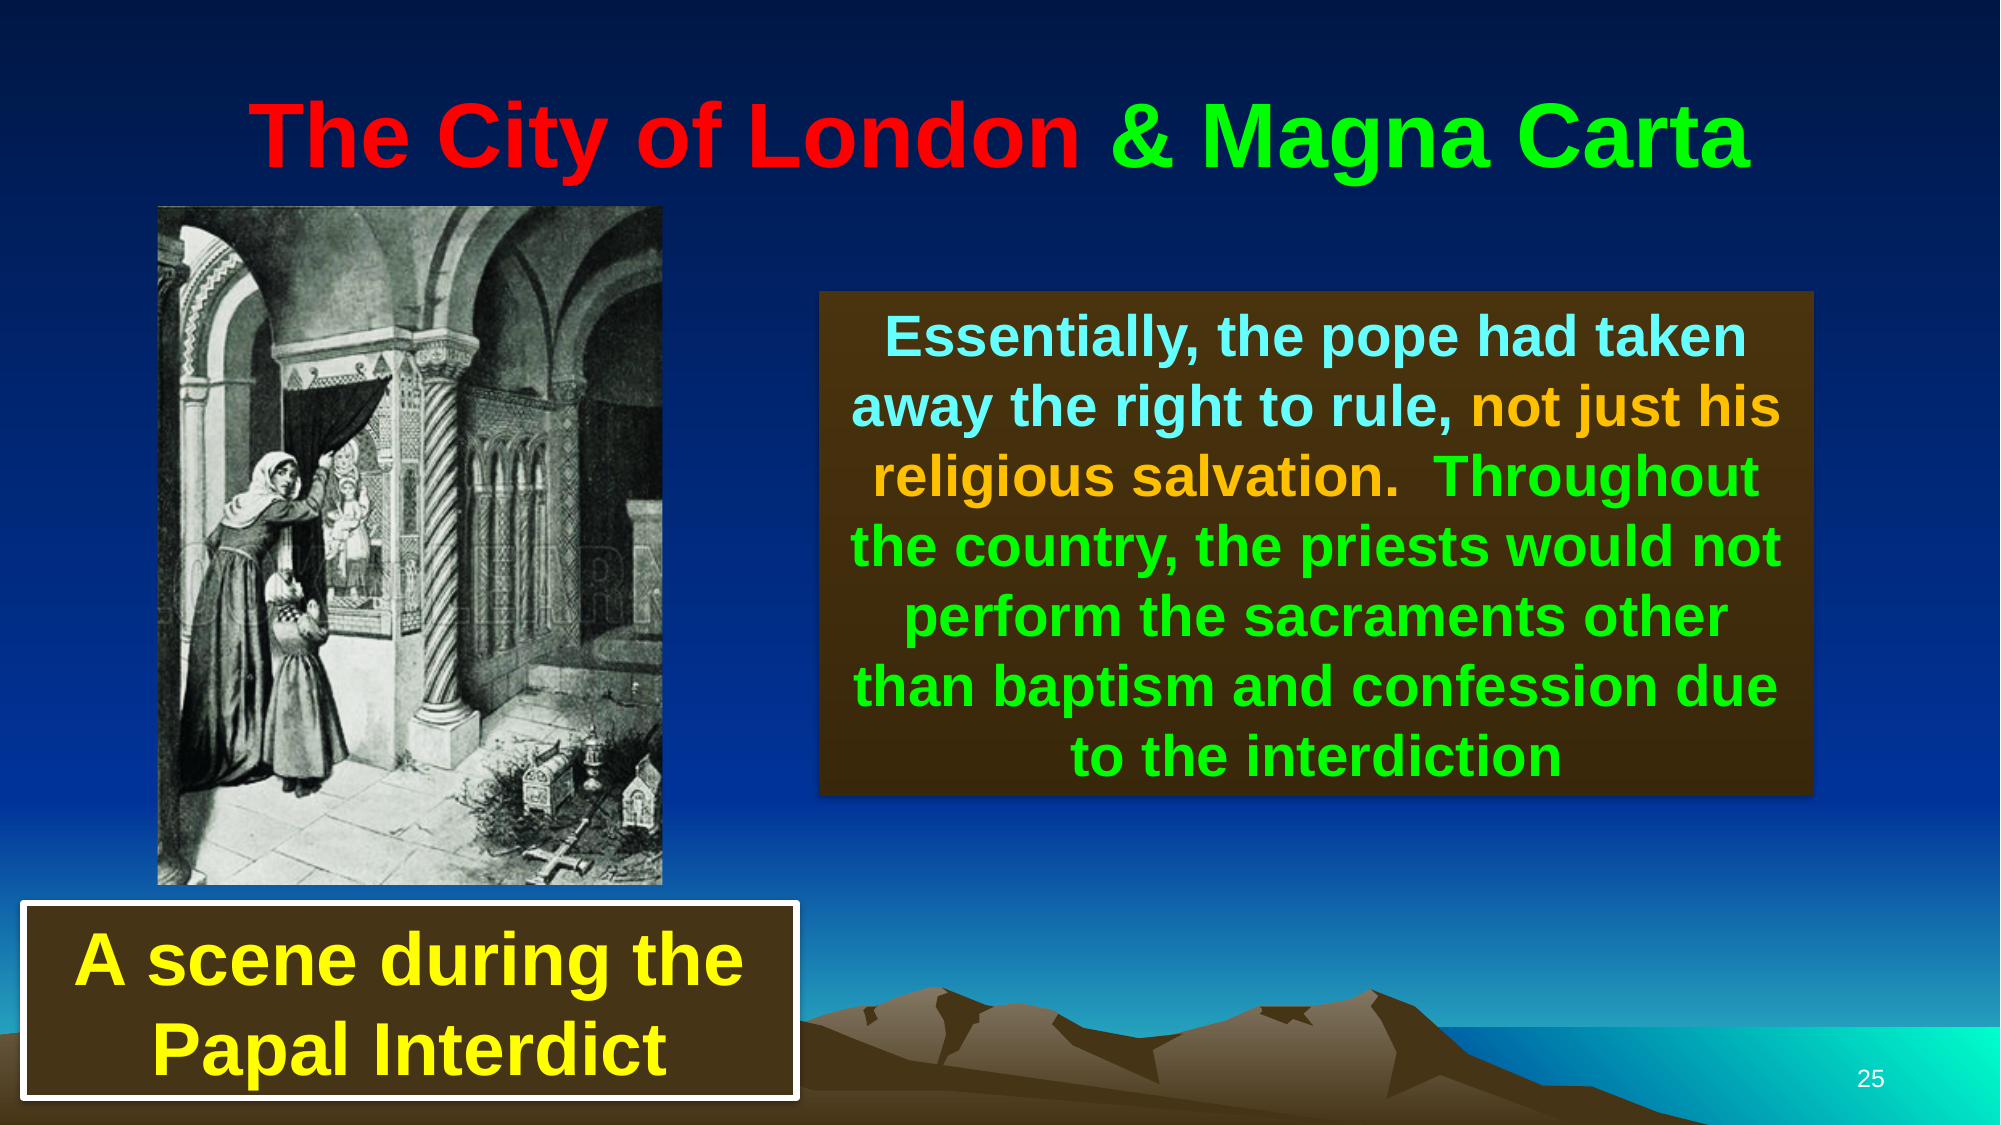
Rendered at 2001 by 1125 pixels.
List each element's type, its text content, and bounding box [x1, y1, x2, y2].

slide_number 25 [1433, 1024, 1901, 1101]
picture [157, 206, 663, 886]
title The City of London & Magna Carta [99, 37, 1901, 226]
text_box Essentially, the pope had taken away the right to rule, not just his religious salvation. Throughout the country, the priests would not perform the sacraments other than baptism and confession due to the interdiction [819, 291, 1814, 796]
text_box A scene during the Papal Interdict [20, 900, 800, 1101]
